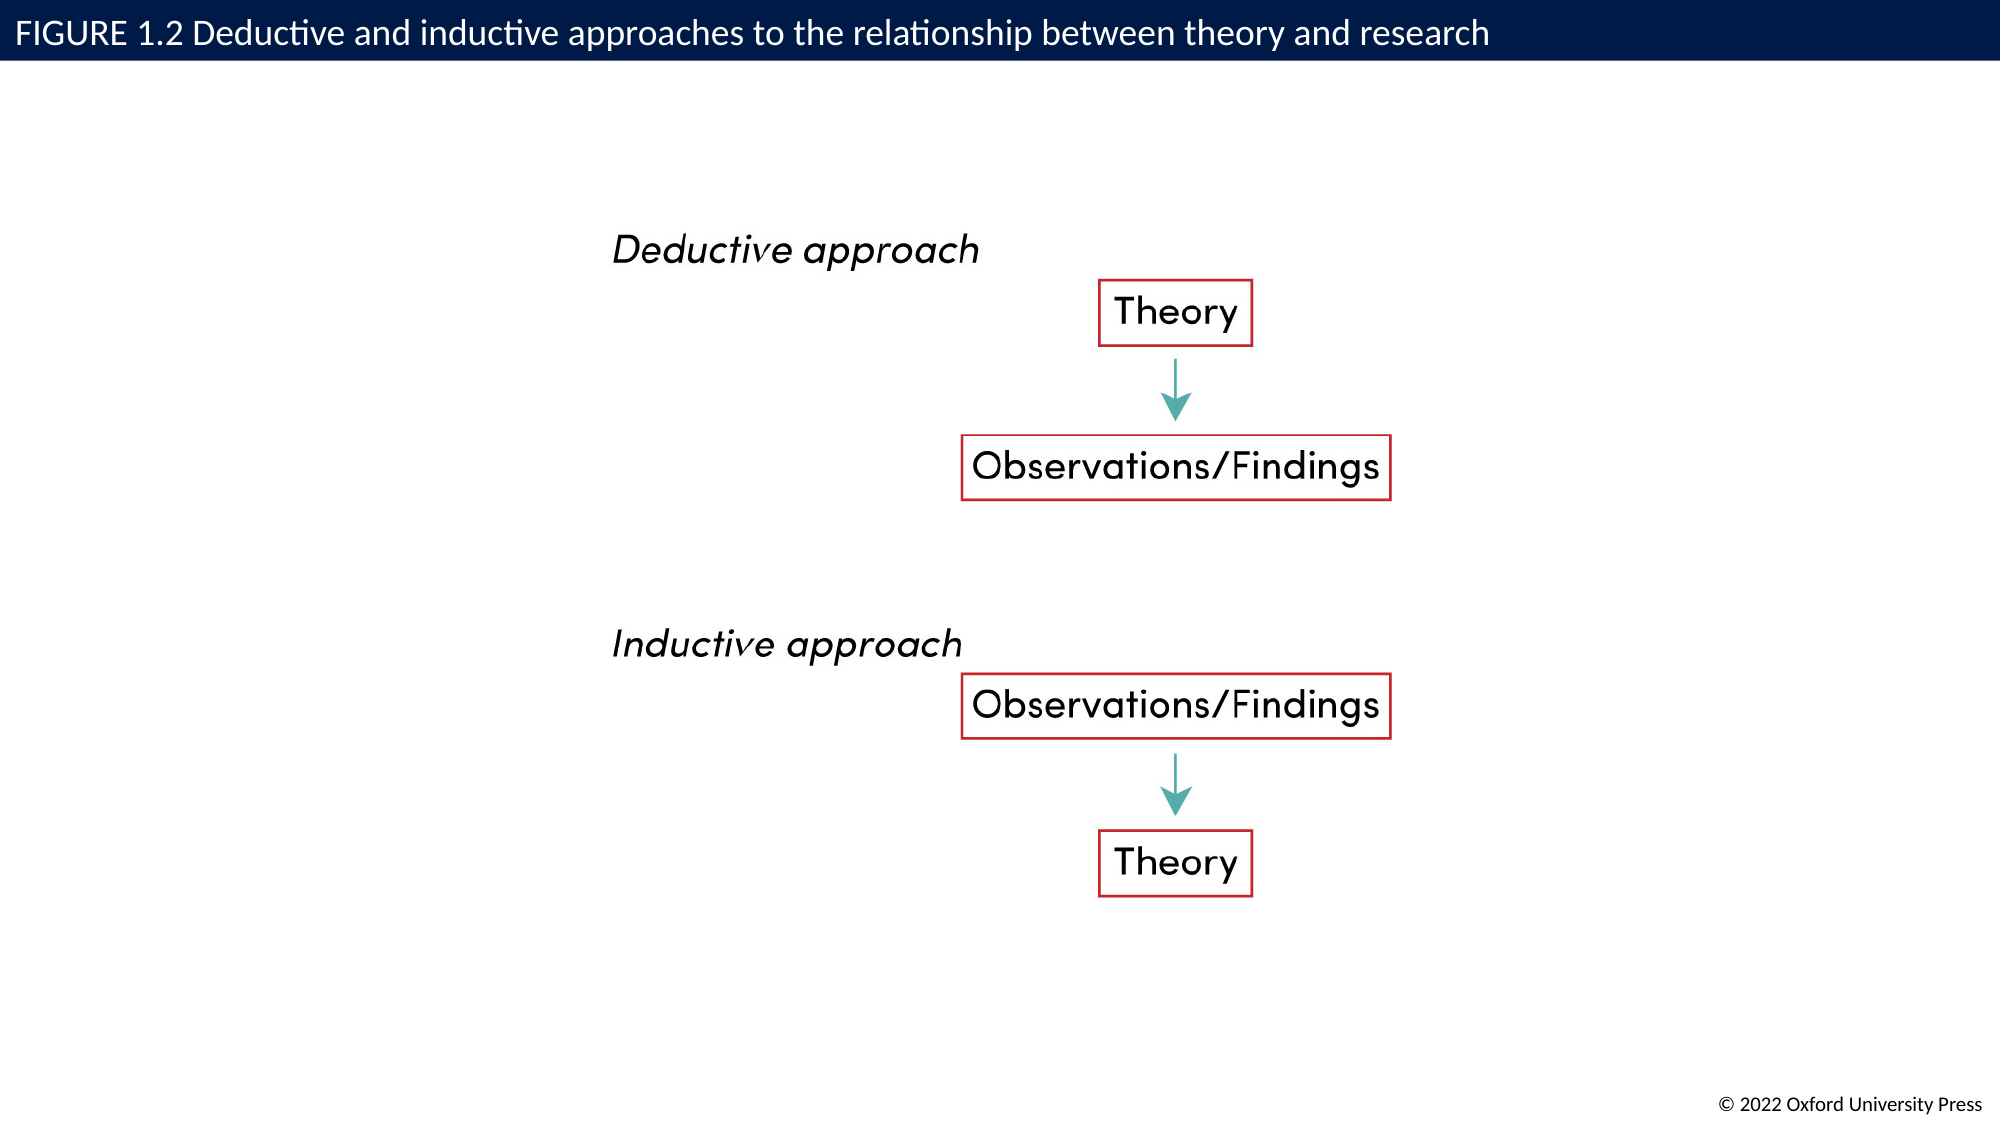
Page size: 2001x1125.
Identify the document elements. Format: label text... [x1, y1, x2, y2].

picture [606, 225, 1394, 900]
title FIGURE 1.2 Deductive and inductive approaches to the relationship between theory and research [0, 0, 2000, 61]
